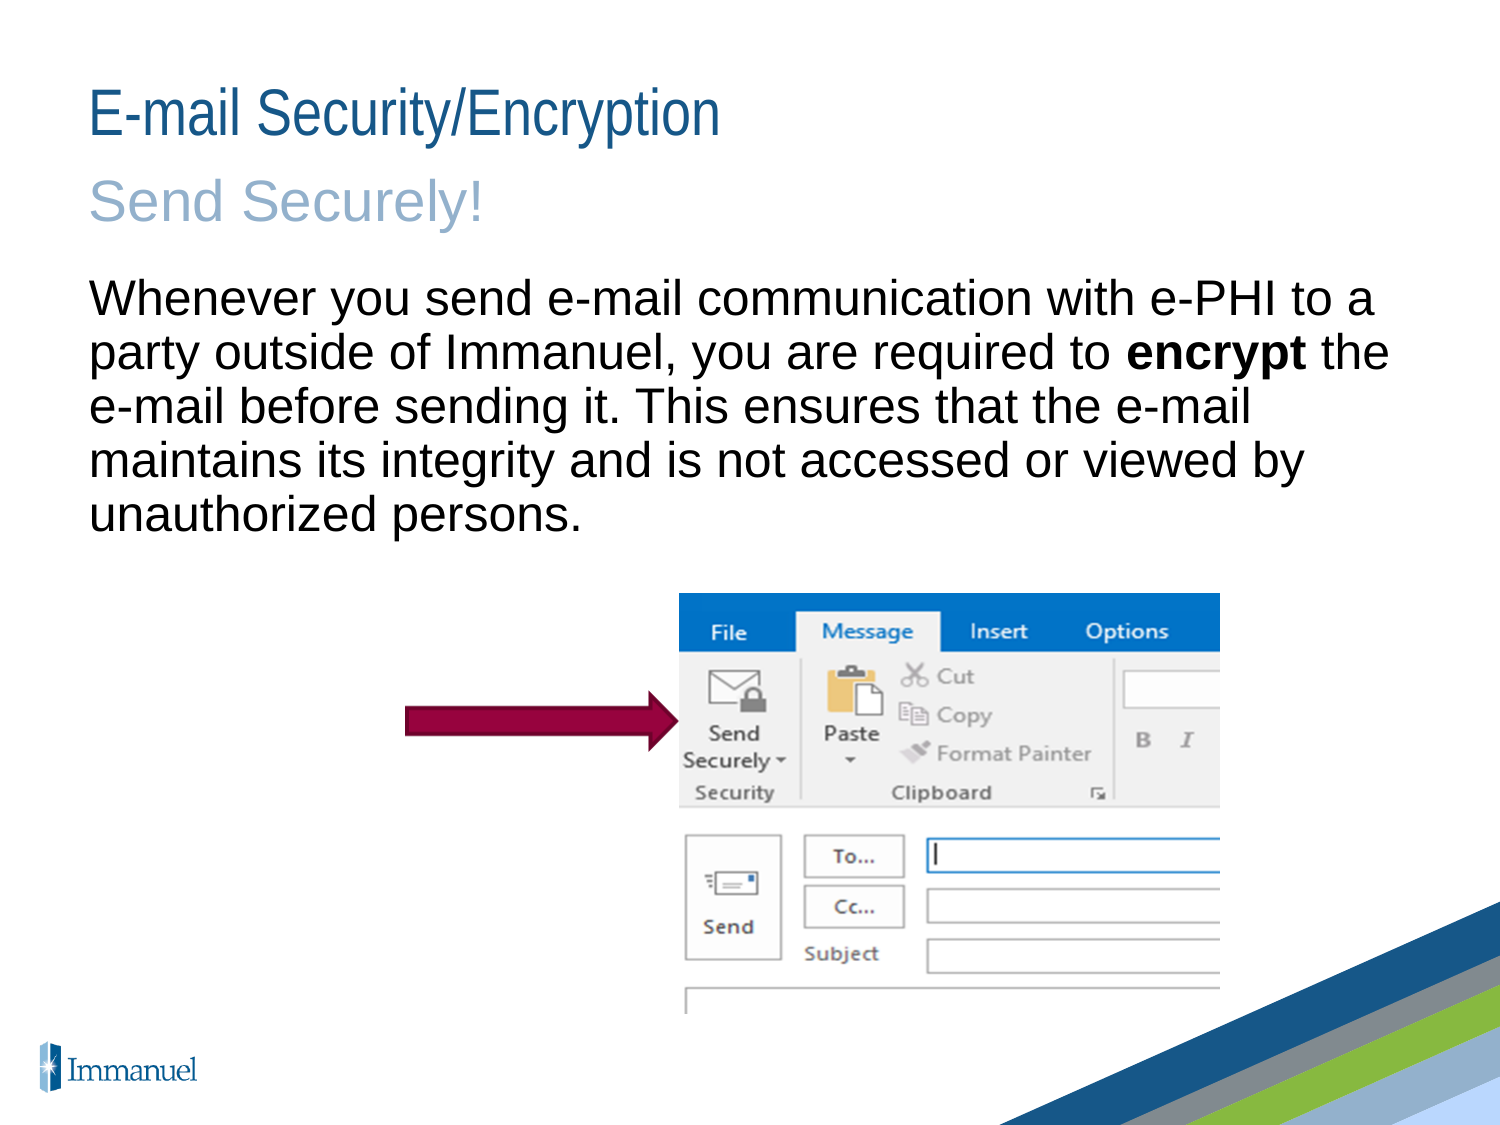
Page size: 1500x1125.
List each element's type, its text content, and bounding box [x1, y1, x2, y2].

picture [39, 1041, 197, 1093]
picture [404, 593, 1220, 1014]
list Send Securely! [74, 163, 1426, 232]
title E-mail Security/Encryption [74, 62, 1426, 156]
list Whenever you send e-mail communication with e-PHI to a party outside of Immanuel, you are required to encrypt the e-mail before sending it. This ensures that the e-mail maintains its integrity and is not accessed or viewed by unauthorized persons. [74, 265, 1426, 1014]
